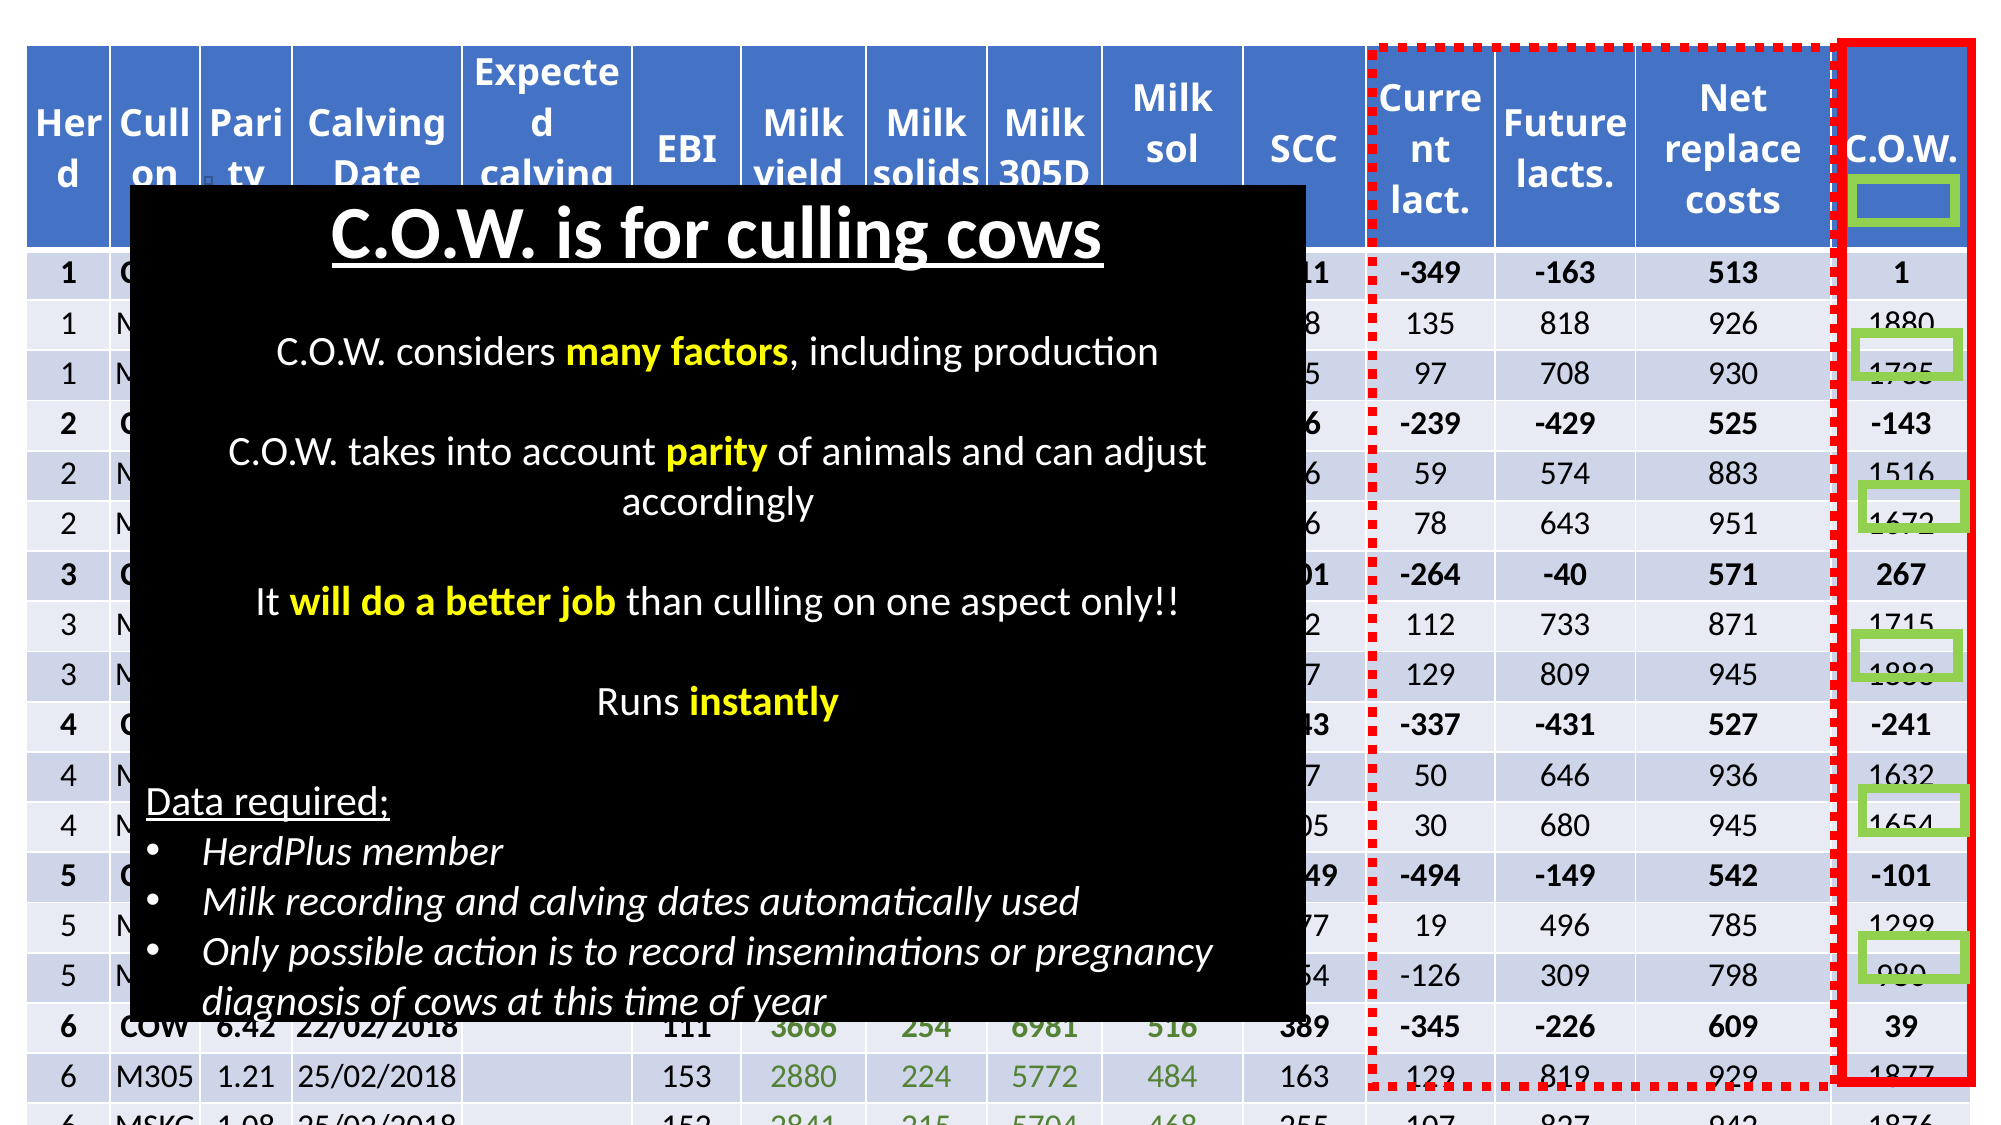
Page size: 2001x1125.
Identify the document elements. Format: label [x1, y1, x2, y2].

table_cell [27, 753, 109, 801]
table_cell [867, 1022, 986, 1052]
table_header [1103, 46, 1242, 185]
table_cell [111, 552, 130, 600]
table_cell [111, 853, 130, 902]
table_cell [1103, 1054, 1242, 1102]
table_cell [1836, 351, 1841, 400]
table_cell [1306, 401, 1365, 450]
table_cell [1832, 1104, 1970, 1125]
table_cell [111, 803, 130, 851]
table_cell [1306, 803, 1365, 851]
table_cell [27, 401, 109, 450]
table_cell [1306, 903, 1365, 952]
table_cell [1496, 1087, 1635, 1102]
table_cell [1306, 253, 1365, 299]
table_cell [111, 351, 130, 400]
table_cell [111, 502, 130, 550]
table_cell [463, 1104, 631, 1125]
table_cell [27, 703, 109, 751]
table_cell [1103, 1104, 1242, 1125]
table_cell [293, 1022, 461, 1052]
table_cell [27, 853, 109, 902]
table_cell [111, 253, 130, 299]
table_cell [27, 452, 109, 500]
table_cell [27, 1104, 109, 1125]
table_header [1244, 46, 1365, 247]
table_cell [293, 1054, 461, 1102]
table_cell [1367, 1054, 1494, 1102]
table_cell [27, 301, 109, 349]
table_cell [1367, 903, 1372, 952]
table_header [633, 46, 740, 185]
table_header [111, 46, 199, 247]
table_header [201, 46, 291, 185]
table_cell [1306, 703, 1365, 751]
table_cell [111, 401, 130, 450]
table_cell [742, 1104, 865, 1125]
table_cell [1836, 602, 1841, 651]
table_cell [111, 652, 130, 701]
table_cell [742, 1022, 865, 1052]
table_cell [111, 301, 130, 349]
table_cell [1836, 1004, 1841, 1052]
table_cell [111, 753, 130, 801]
table_cell [1367, 954, 1372, 1002]
table_header [742, 46, 865, 185]
table_cell [27, 903, 109, 952]
text_box [1372, 46, 1836, 1088]
table_cell [27, 602, 109, 651]
table_cell [201, 1054, 291, 1102]
table_cell [111, 602, 130, 651]
table_cell [1836, 452, 1841, 500]
table_cell [111, 1004, 199, 1052]
table_cell [1367, 803, 1372, 851]
table_cell [111, 703, 130, 751]
table_cell [1367, 401, 1372, 450]
table_cell [1496, 1104, 1635, 1125]
table_cell [27, 502, 109, 550]
table_cell [1836, 954, 1841, 1002]
table_cell [1306, 351, 1365, 400]
table_cell [111, 1054, 199, 1102]
table_cell [111, 1104, 199, 1125]
text_box [1841, 42, 1973, 1083]
table_cell [1306, 753, 1365, 801]
table_cell [293, 1104, 461, 1125]
table_cell [27, 1054, 109, 1102]
table_cell [1636, 1104, 1830, 1125]
table_cell [1306, 602, 1365, 651]
table_cell [111, 903, 130, 952]
table_cell [1367, 853, 1372, 902]
table_cell [1244, 1104, 1365, 1125]
table_cell [201, 1022, 291, 1052]
table_cell [1306, 552, 1365, 600]
table_cell [1367, 602, 1372, 651]
table_cell [867, 1104, 986, 1125]
table_cell [1836, 652, 1841, 701]
table_cell [27, 652, 109, 701]
table_cell [1306, 452, 1365, 500]
table_cell [1306, 301, 1365, 349]
table_cell [1306, 853, 1365, 902]
table_cell [1244, 1054, 1365, 1102]
table_cell [1836, 401, 1841, 450]
table_cell [1244, 1004, 1365, 1052]
table_cell [1367, 753, 1372, 801]
table_cell [1636, 1087, 1830, 1102]
table_cell [633, 1054, 740, 1102]
table_cell [1836, 903, 1841, 952]
table_header [27, 46, 109, 247]
table_cell [1306, 954, 1365, 1002]
table_cell [1836, 703, 1841, 751]
table_cell [1367, 301, 1372, 349]
table_cell [463, 1022, 631, 1052]
table_cell [1836, 253, 1841, 299]
table_cell [1367, 552, 1372, 600]
table_cell [988, 1054, 1101, 1102]
table_cell [1836, 753, 1841, 801]
table_header [988, 46, 1101, 185]
table_cell [742, 1054, 865, 1102]
table_cell [27, 954, 109, 1002]
table_cell [1836, 502, 1841, 550]
table_cell [1306, 652, 1365, 701]
table_cell [1367, 652, 1372, 701]
table_cell [1367, 351, 1372, 400]
table_cell [1367, 703, 1372, 751]
table_cell [1836, 552, 1841, 600]
table_cell [1367, 253, 1372, 299]
table_cell [201, 1104, 291, 1125]
table_header [1836, 46, 1841, 247]
table_cell [27, 1004, 109, 1052]
table_cell [27, 552, 109, 600]
table_cell [633, 1104, 740, 1125]
table_header [293, 46, 461, 185]
table_cell [27, 351, 109, 400]
table_cell [1836, 803, 1841, 851]
table_cell [1367, 502, 1372, 550]
table_cell [867, 1054, 986, 1102]
table_cell [27, 253, 109, 299]
table_cell [633, 1022, 740, 1052]
table_cell [1836, 853, 1841, 902]
table_cell [1367, 452, 1372, 500]
table_cell [27, 803, 109, 851]
table_cell [1367, 1104, 1494, 1125]
table_cell [111, 452, 130, 500]
table_header [1367, 46, 1372, 247]
table_cell [988, 1104, 1101, 1125]
table_cell [988, 1022, 1101, 1052]
table_cell [463, 1054, 631, 1102]
table_header [867, 46, 986, 185]
table_cell [1103, 1022, 1242, 1052]
table_header [463, 46, 631, 185]
table_cell [1836, 301, 1841, 349]
table_cell [1367, 1004, 1372, 1052]
table_cell [111, 954, 130, 1002]
text_box [130, 176, 1306, 1022]
table_cell [1306, 502, 1365, 550]
table_cell [1832, 1054, 1970, 1102]
